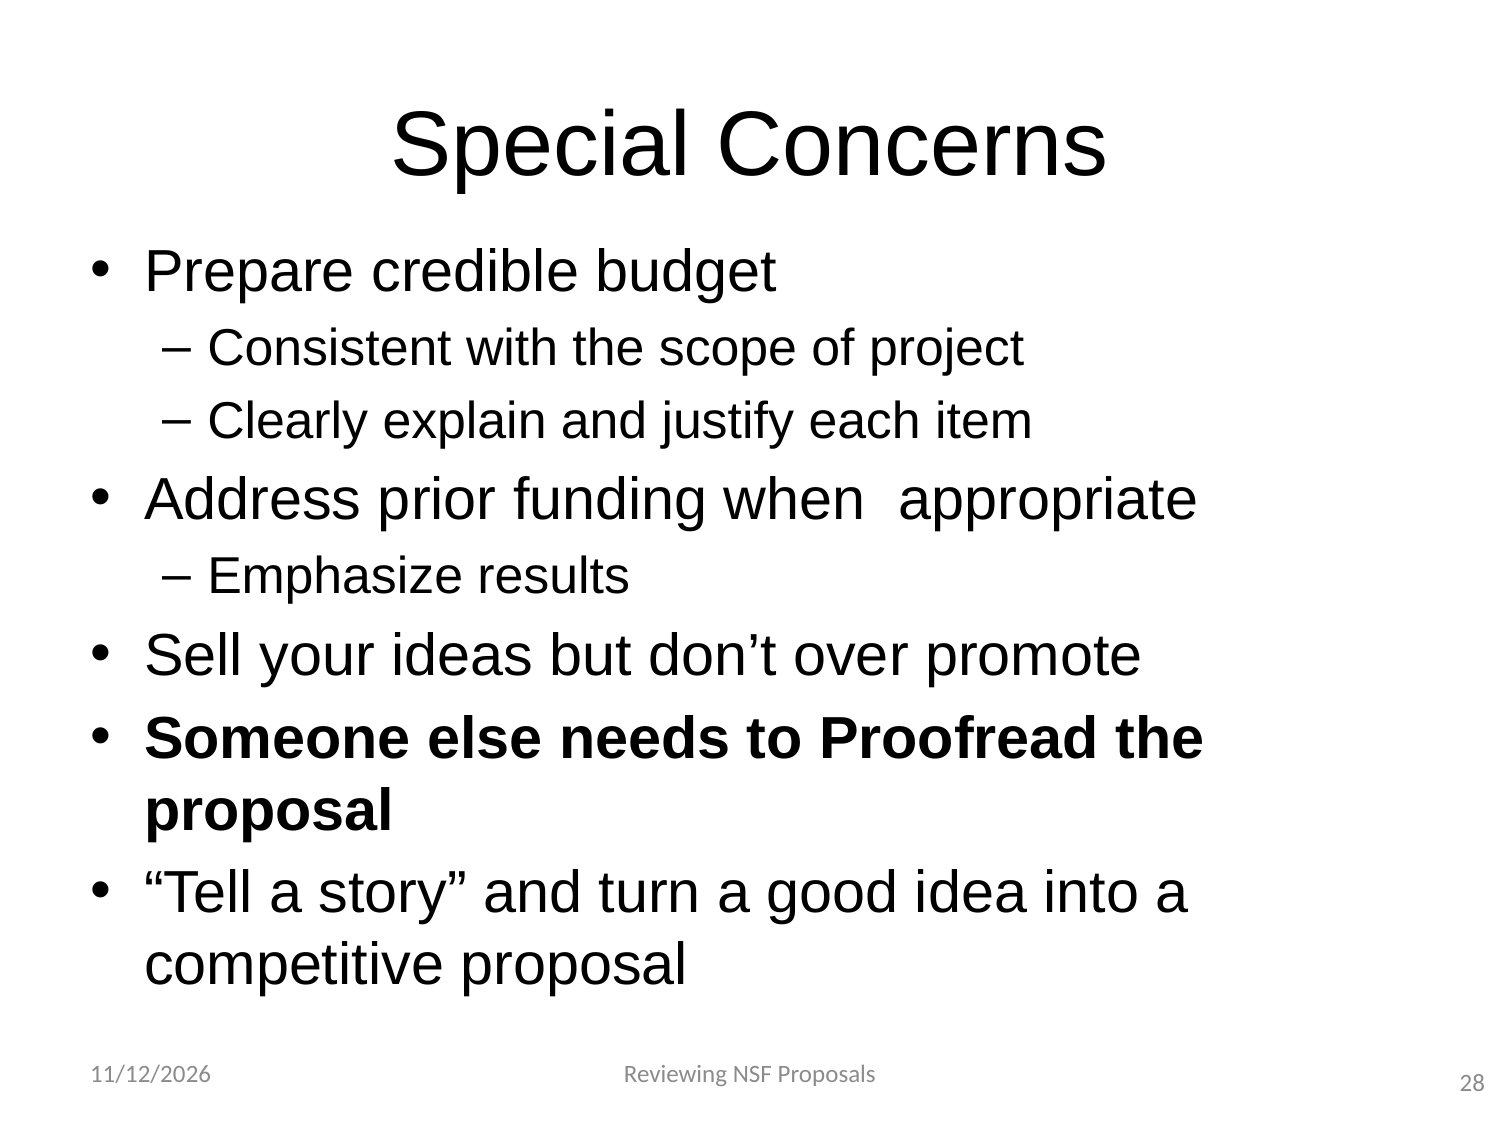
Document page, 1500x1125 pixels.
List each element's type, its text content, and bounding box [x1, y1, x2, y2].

footer Reviewing NSF Proposals [512, 1042, 988, 1103]
slide_number 28 [1439, 1051, 1500, 1112]
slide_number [75, 1042, 425, 1103]
list Prepare credible budget Consistent with the scope of project Clearly explain and justify each item Address prior funding when appropriate Emphasize results Sell your ideas but don’t over promote Someone else needs to Proofread the proposal “Tell a story” and turn a good idea into a competitive proposal [75, 224, 1425, 1005]
title Special Concerns [75, 45, 1425, 224]
